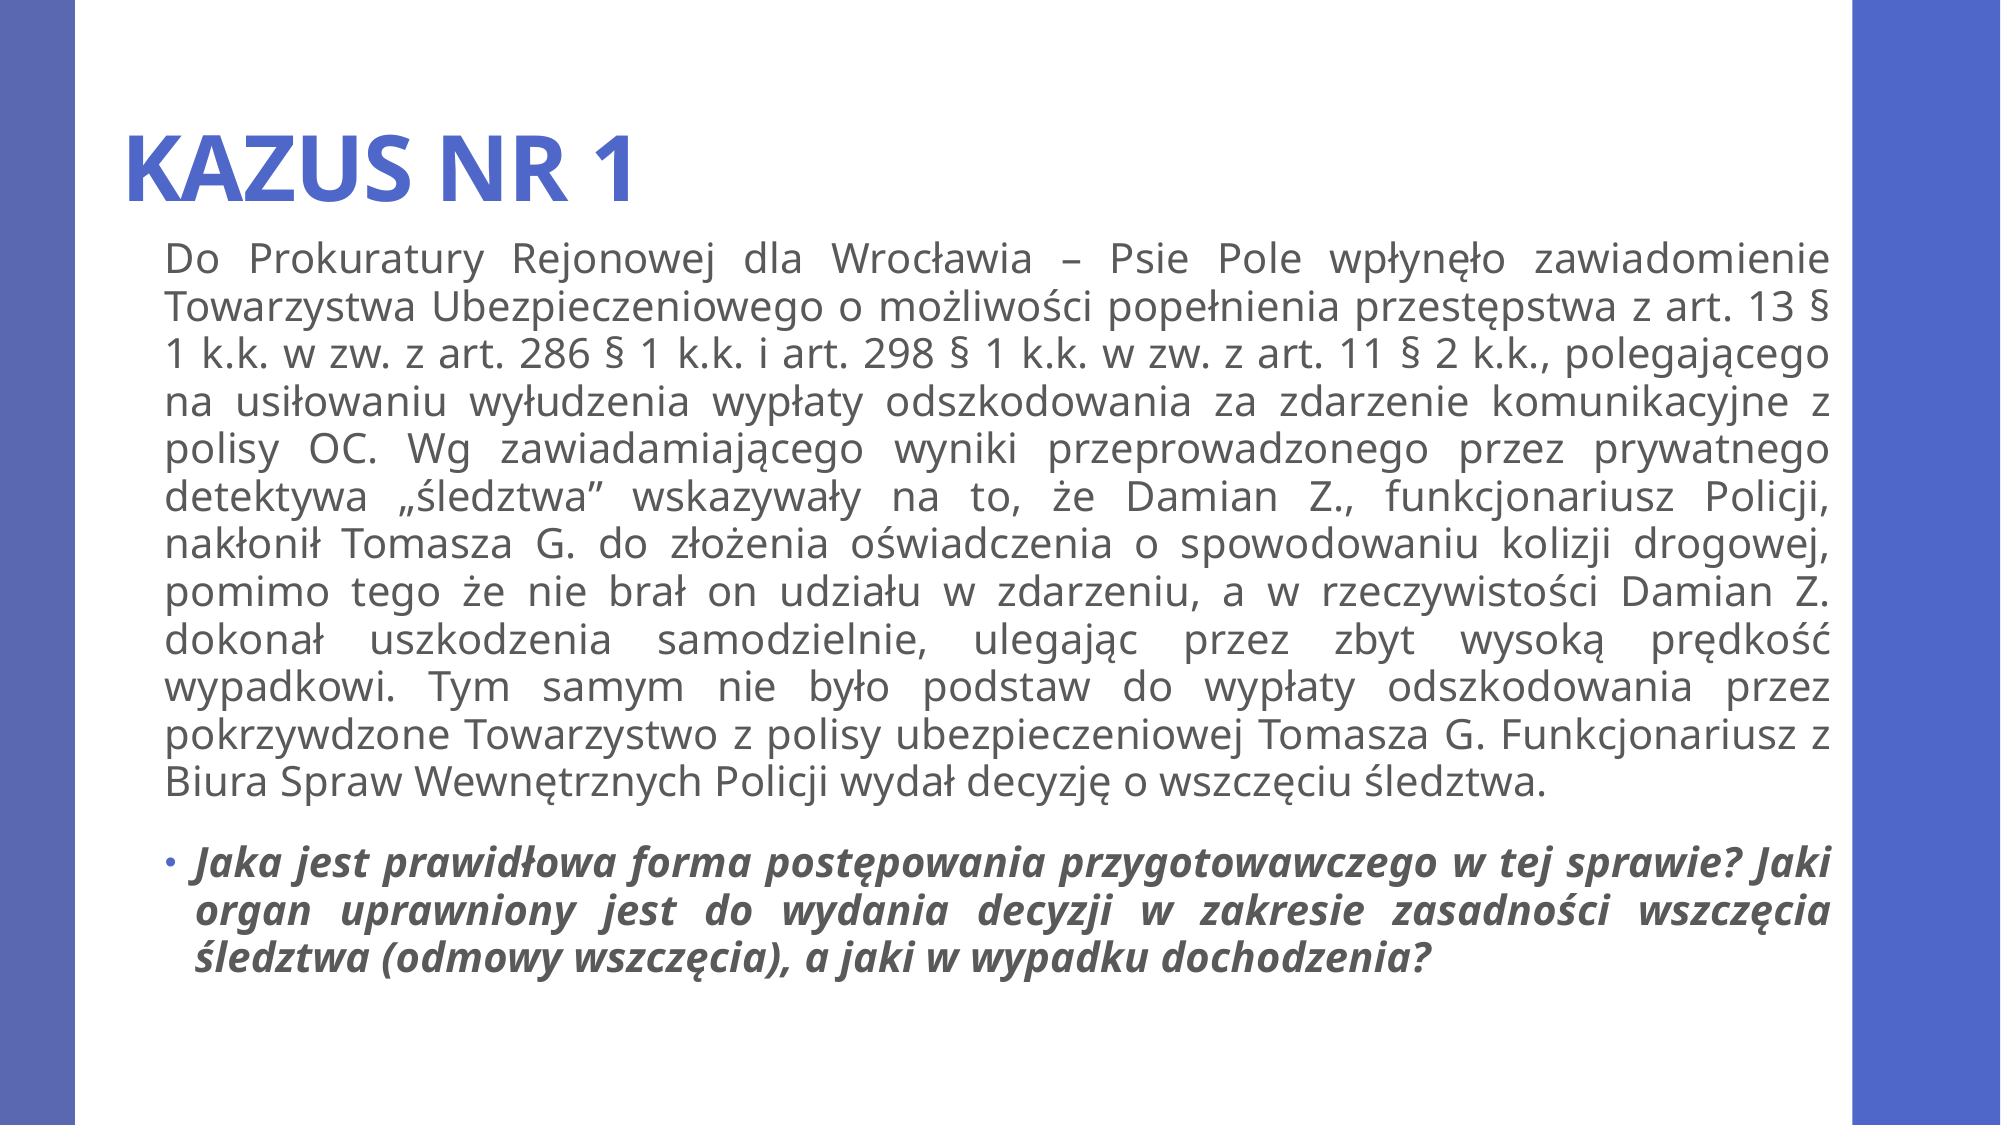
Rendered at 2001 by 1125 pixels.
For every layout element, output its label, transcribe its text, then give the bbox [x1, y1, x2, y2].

title KAZUS NR 1 [106, 74, 1649, 229]
list Do Prokuratury Rejonowej dla Wrocławia – Psie Pole wpłynęło zawiadomienie Towarzystwa Ubezpieczeniowego o możliwości popełnienia przestępstwa z art. 13 § 1 k.k. w zw. z art. 286 § 1 k.k. i art. 298 § 1 k.k. w zw. z art. 11 § 2 k.k., polegającego na usiłowaniu wyłudzenia wypłaty odszkodowania za zdarzenie komunikacyjne z polisy OC. Wg zawiadamiającego wyniki przeprowadzonego przez prywatnego detektywa „śledztwa” wskazywały na to, że Damian Z., funkcjonariusz Policji, nakłonił Tomasza G. do złożenia oświadczenia o spowodowaniu kolizji drogowej, pomimo tego że nie brał on udziału w zdarzeniu, a w rzeczywistości Damian Z. dokonał uszkodzenia samodzielnie, ulegając przez zbyt wysoką prędkość wypadkowi. Tym samym nie było podstaw do wypłaty odszkodowania przez pokrzywdzone Towarzystwo z polisy ubezpieczeniowej Tomasza G. Funkcjonariusz z Biura Spraw Wewnętrznych Policji wydał decyzję o wszczęciu śledztwa. Jaka jest prawidłowa forma postępowania przygotowawczego w tej sprawie? Jaki organ uprawniony jest do wydania decyzji w zakresie zasadności wszczęcia śledztwa (odmowy wszczęcia), a jaki w wypadku dochodzenia? [149, 228, 1849, 1125]
